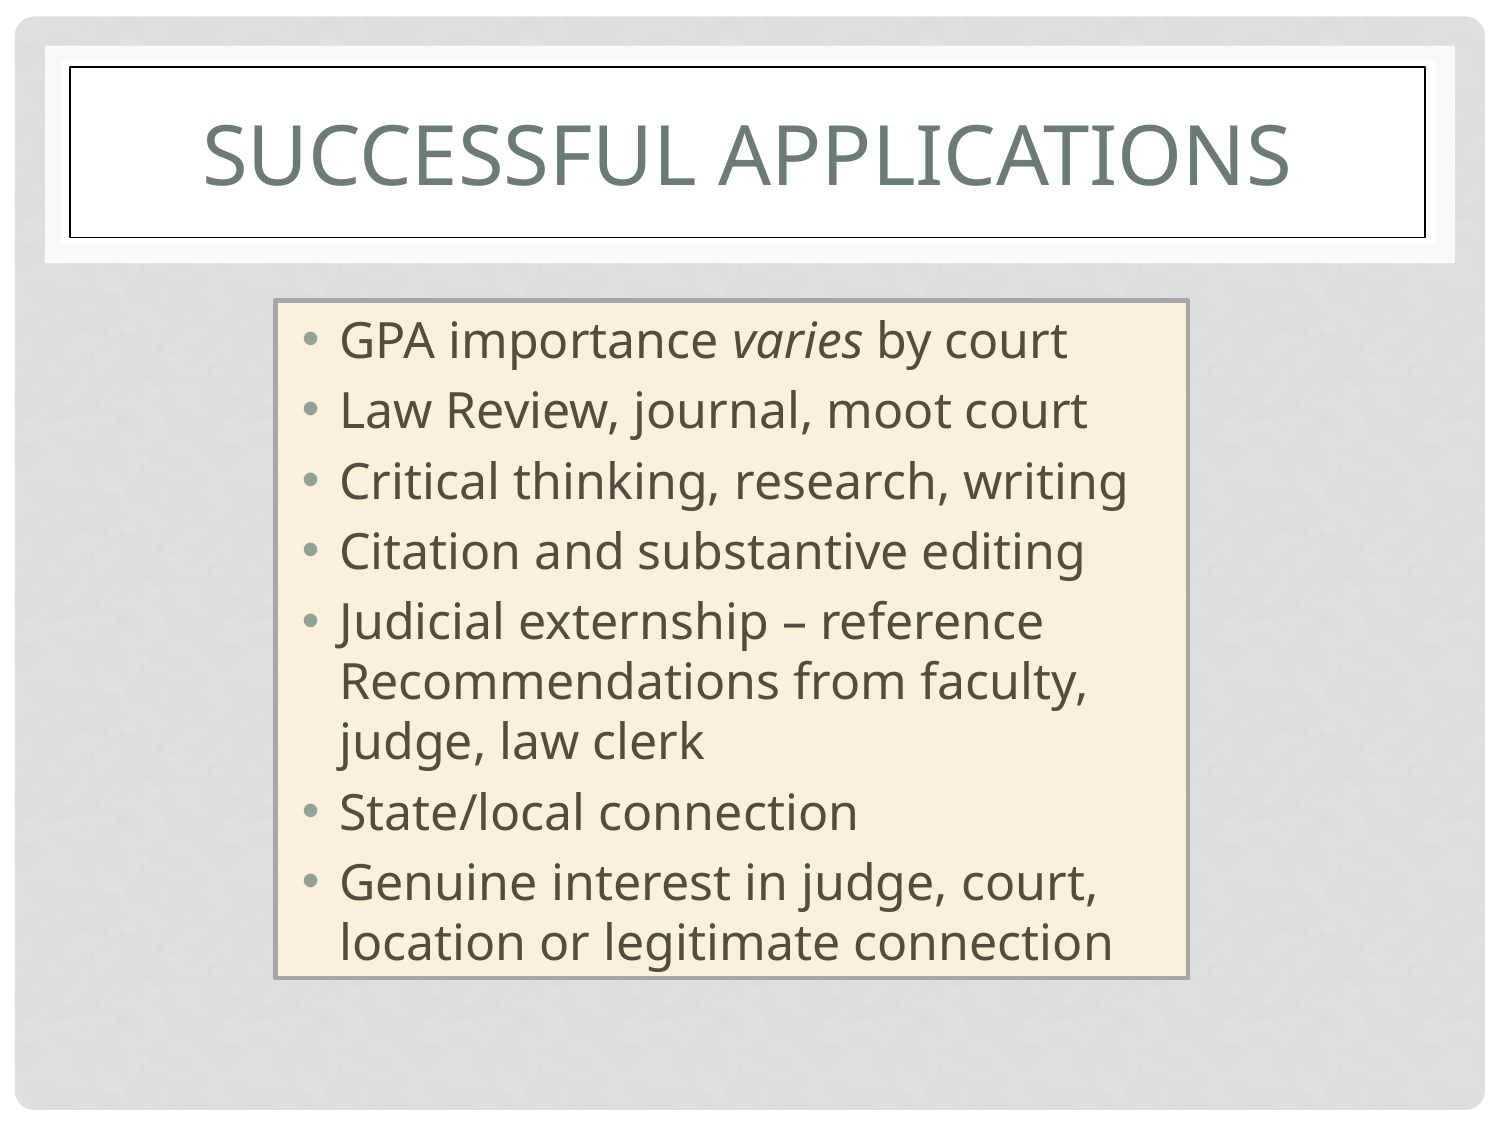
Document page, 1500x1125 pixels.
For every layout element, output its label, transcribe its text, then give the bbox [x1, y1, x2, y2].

title Successful Applications [69, 66, 1426, 238]
text_box GPA importance varies by court Law Review, journal, moot court Critical thinking, research, writing Citation and substantive editing Judicial externship – reference Recommendations from faculty, judge, law clerk State/local connection Genuine interest in judge, court, location or legitimate connection [275, 300, 1188, 979]
picture [14, 16, 1485, 1110]
